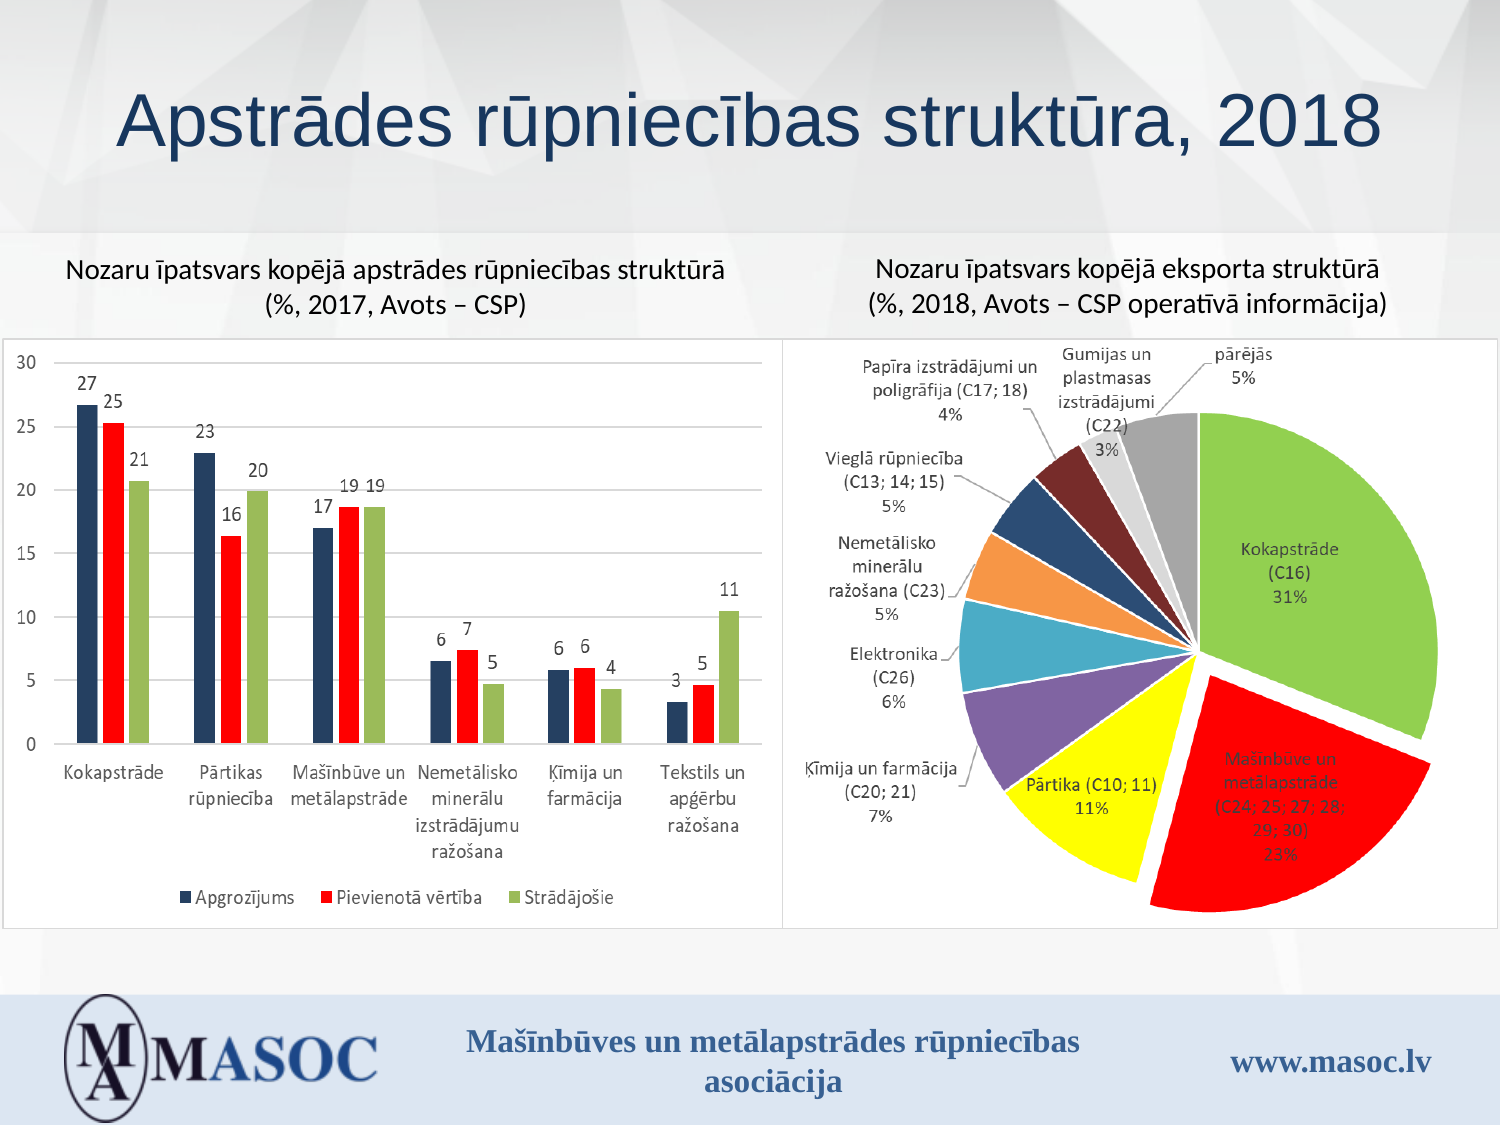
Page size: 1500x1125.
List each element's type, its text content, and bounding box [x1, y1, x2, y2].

text_box Nozaru īpatsvars kopējā apstrādes rūpniecības struktūrā (%, 2017, Avots – CSP) [17, 243, 774, 329]
text_box Nozaru īpatsvars kopējā eksporta struktūrā (%, 2018, Avots – CSP operatīvā informācija) [750, 242, 1500, 327]
title Apstrādes rūpniecības struktūra, 2018 [0, 0, 1500, 233]
picture [0, 233, 1500, 1123]
